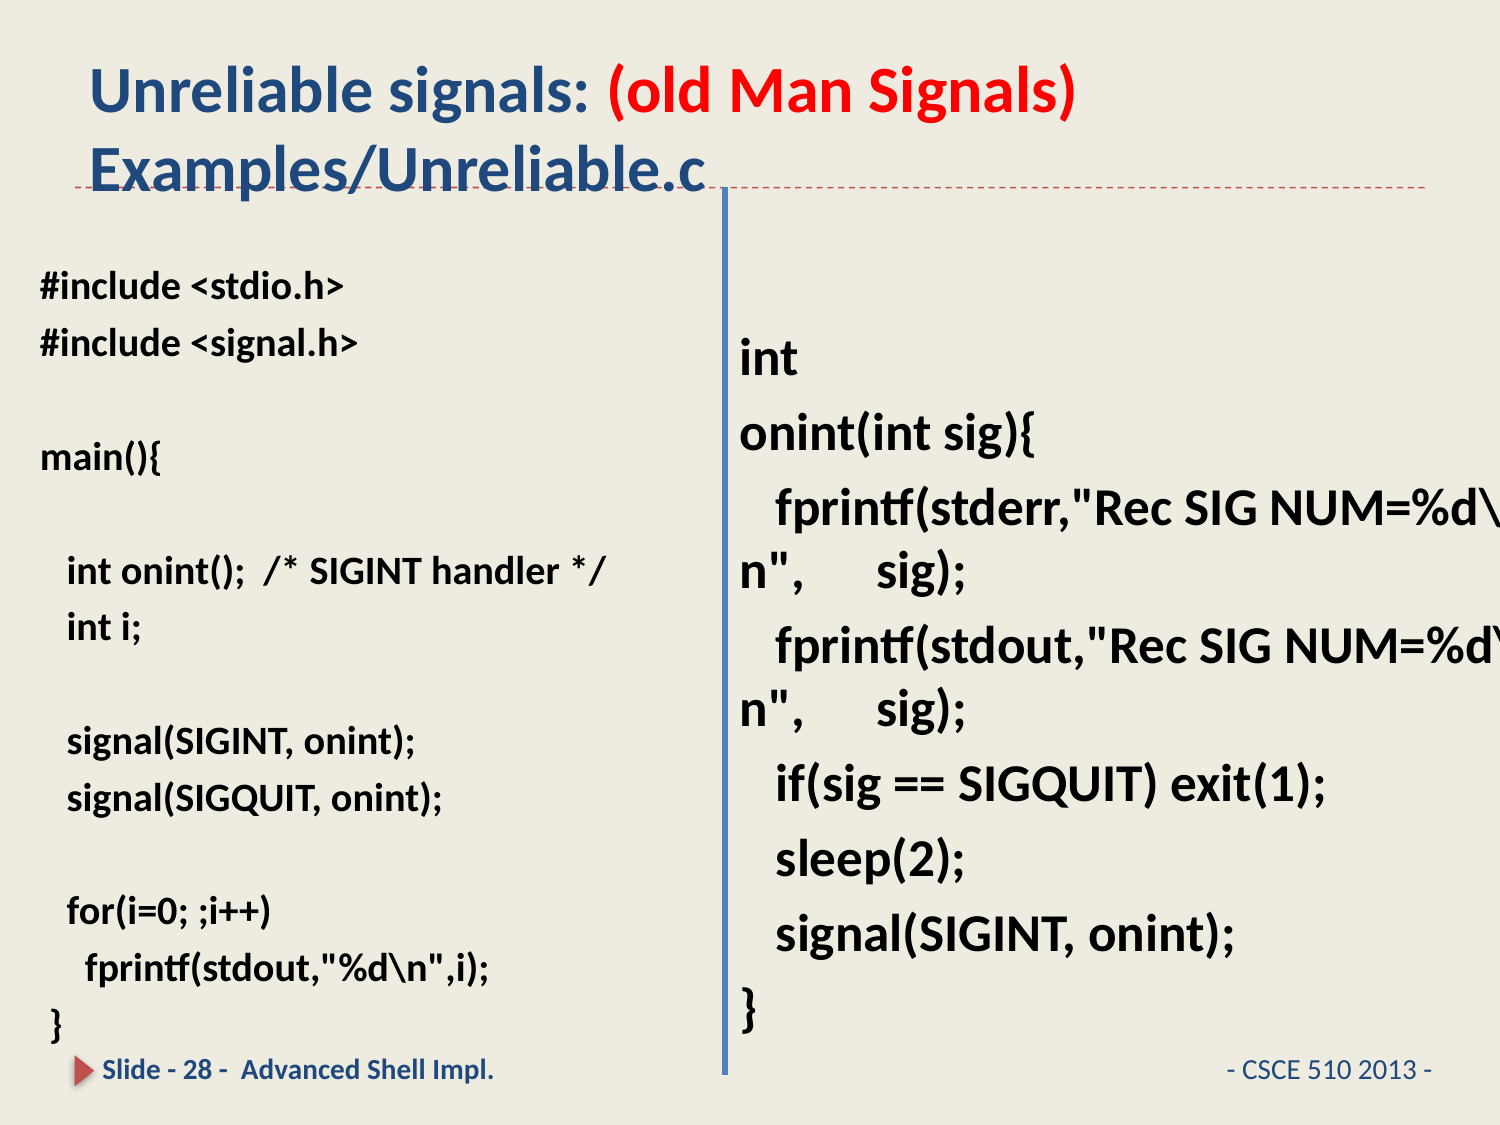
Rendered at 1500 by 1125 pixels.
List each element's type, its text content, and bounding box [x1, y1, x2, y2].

list int onint(int sig){ fprintf(stderr,"Rec SIG NUM=%d\n", sig); fprintf(stdout,"Rec SIG NUM=%d\n", sig); if(sig == SIGQUIT) exit(1); sleep(2); signal(SIGINT, onint); } [730, 239, 1500, 1050]
title Unreliable signals: (old Man Signals) Examples/Unreliable.c [75, 37, 1425, 213]
slide_number - CSCE 510 2013 - [1211, 1050, 1500, 1103]
list #include <stdio.h> #include <signal.h> main(){ int onint(); /* SIGINT handler */ int i; signal(SIGINT, onint); signal(SIGQUIT, onint); for(i=0; ;i++) fprintf(stdout,"%d\n",i); } [24, 252, 713, 1063]
slide_number Slide - 28 - Advanced Shell Impl. [87, 1063, 575, 1103]
